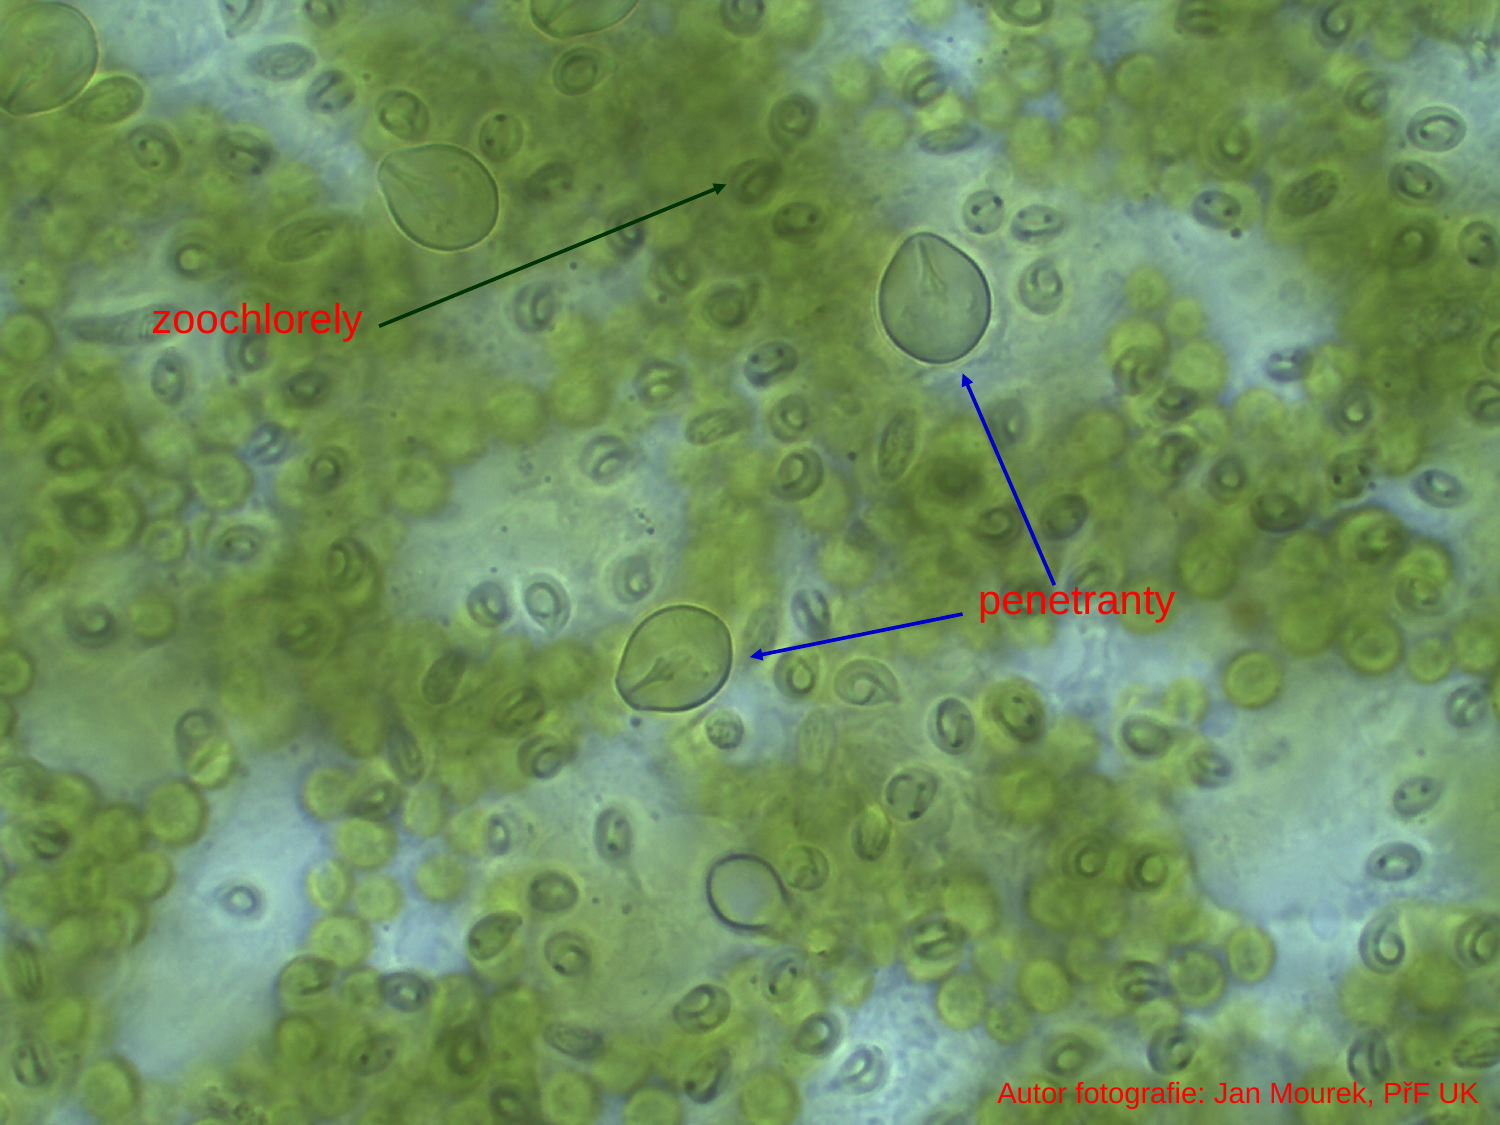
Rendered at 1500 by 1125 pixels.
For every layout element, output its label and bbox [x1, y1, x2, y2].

text_box [378, 184, 727, 327]
text_box [962, 373, 1055, 586]
text_box [749, 613, 963, 658]
picture [0, 0, 1500, 1125]
